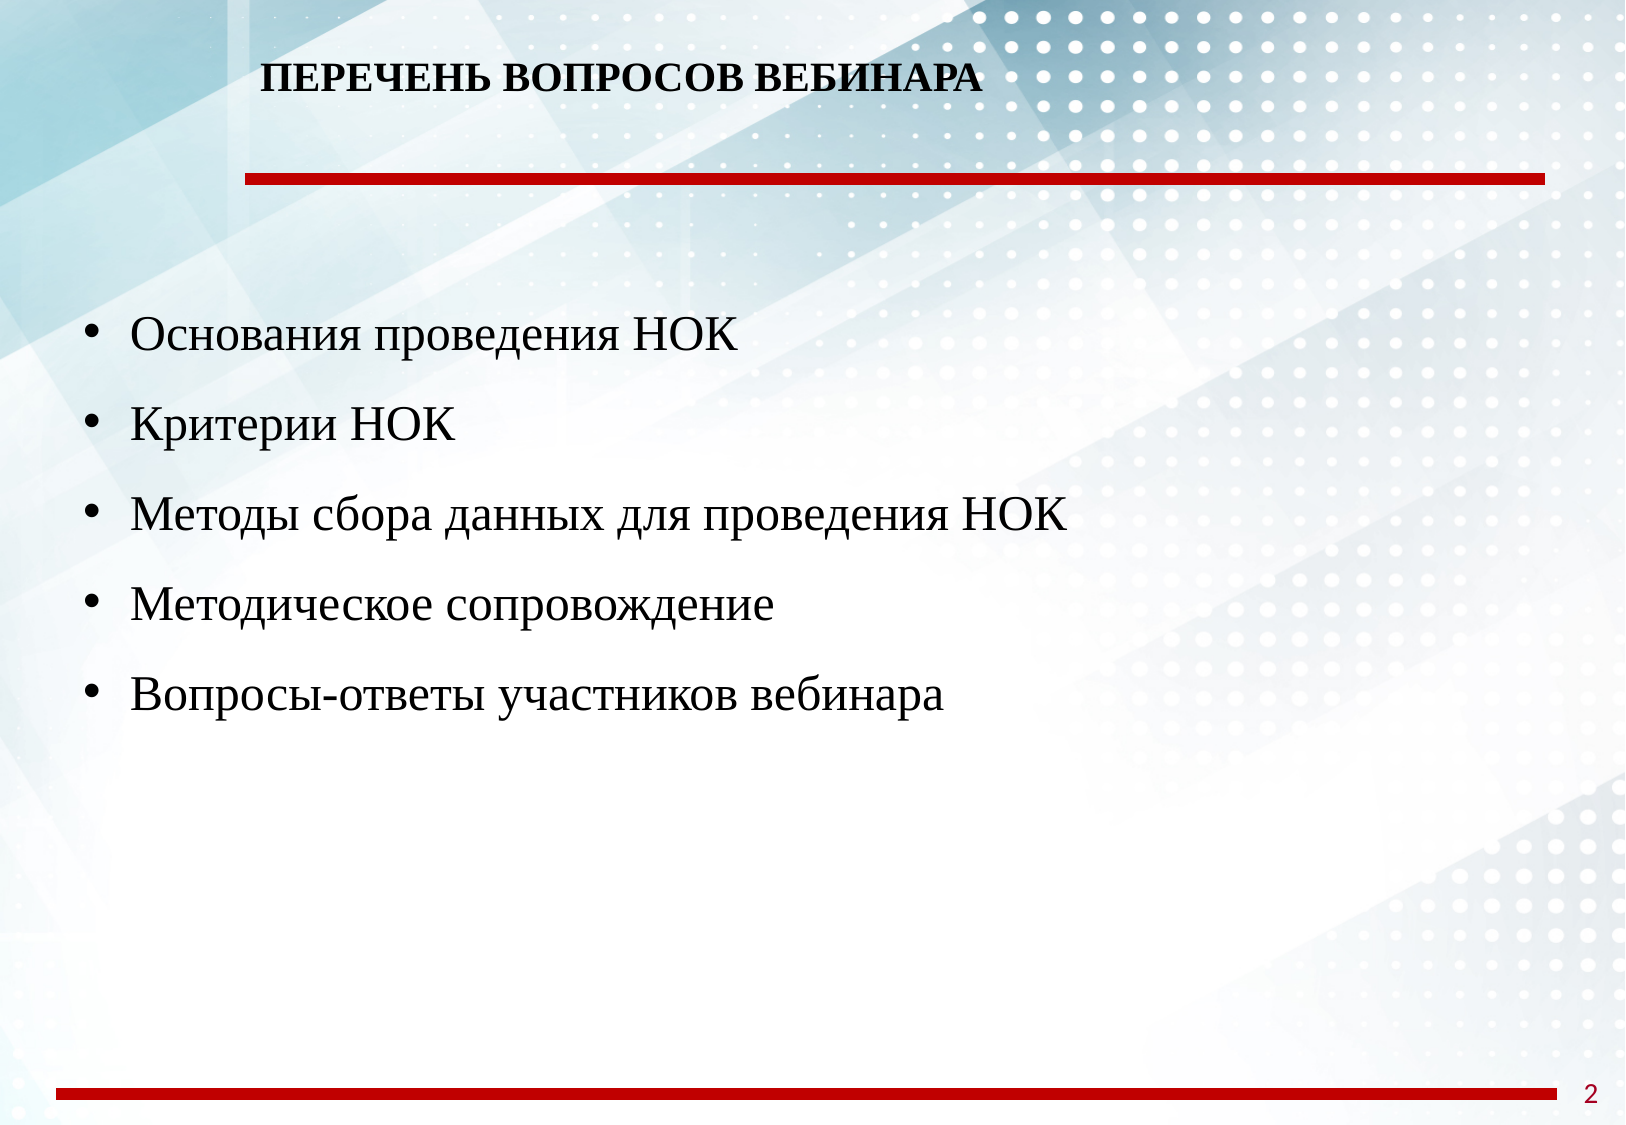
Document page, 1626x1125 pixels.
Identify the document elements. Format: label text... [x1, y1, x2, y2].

slide_number 2 [1556, 1058, 1625, 1125]
picture [0, 0, 1625, 1125]
text_box Перечень вопросов вебинара [245, 42, 1557, 108]
text_box Основания проведения НОК Критерии НОК Методы сбора данных для проведения НОК Методическое сопровождение Вопросы-ответы участников вебинара [68, 262, 1569, 728]
